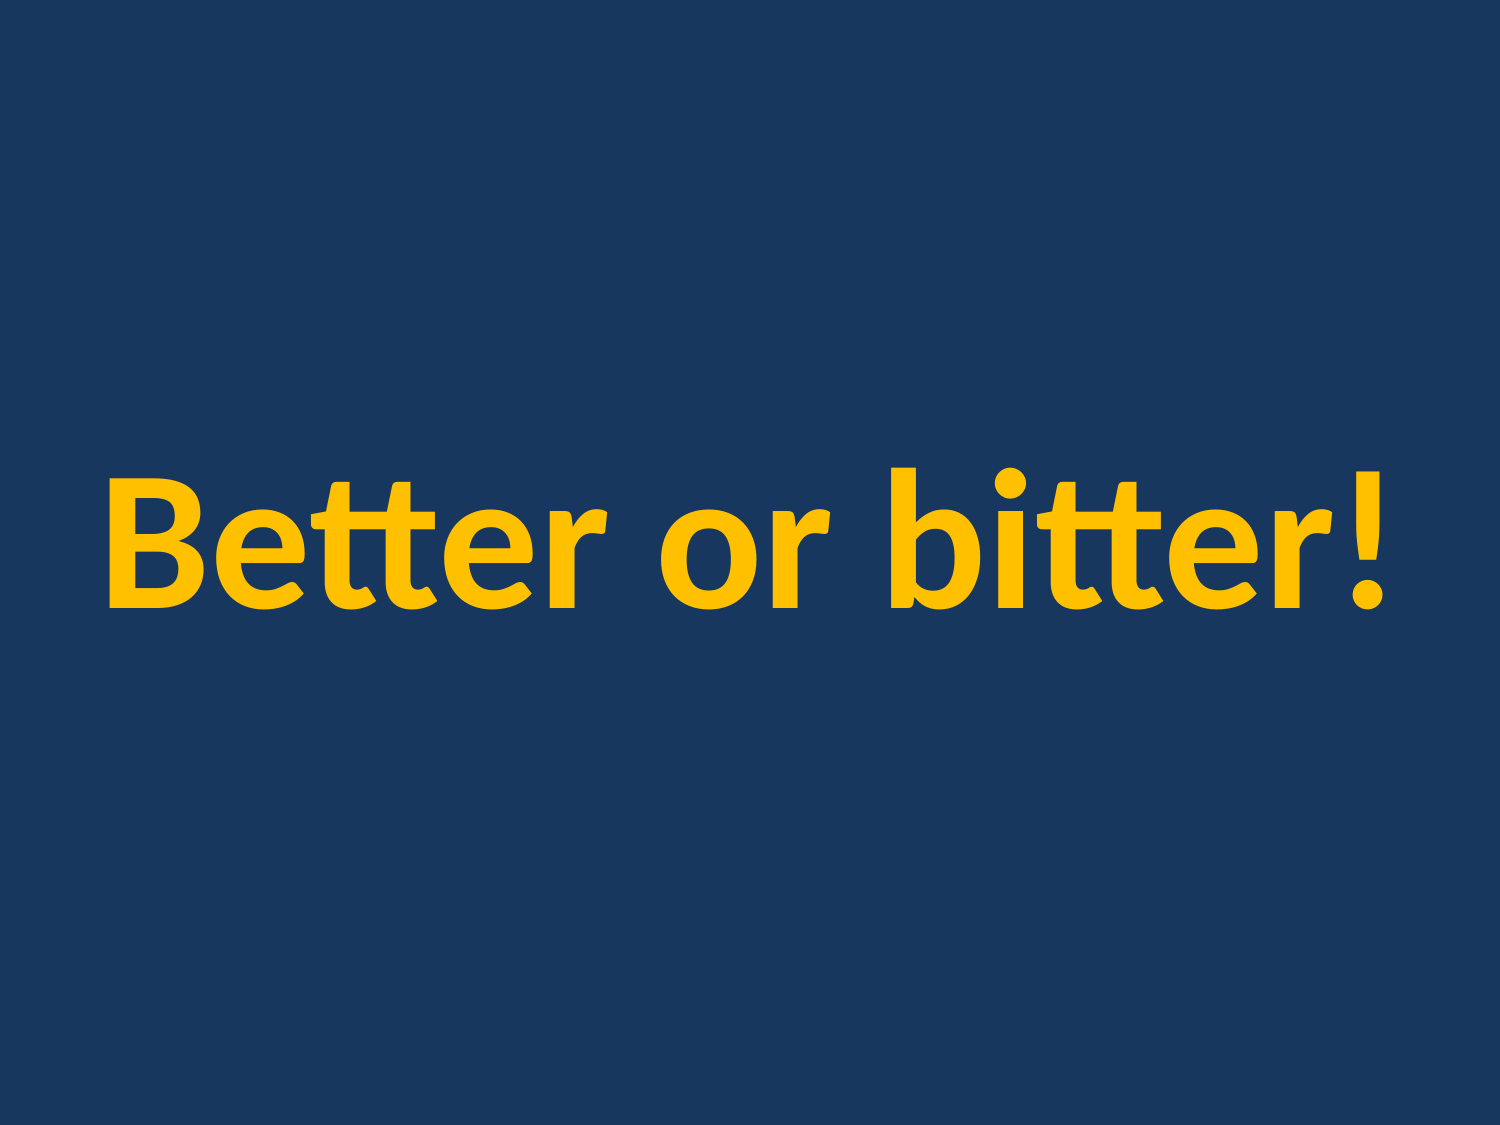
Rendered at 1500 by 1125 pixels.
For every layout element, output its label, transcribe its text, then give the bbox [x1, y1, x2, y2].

text_box Better or bitter! [58, 160, 1442, 656]
